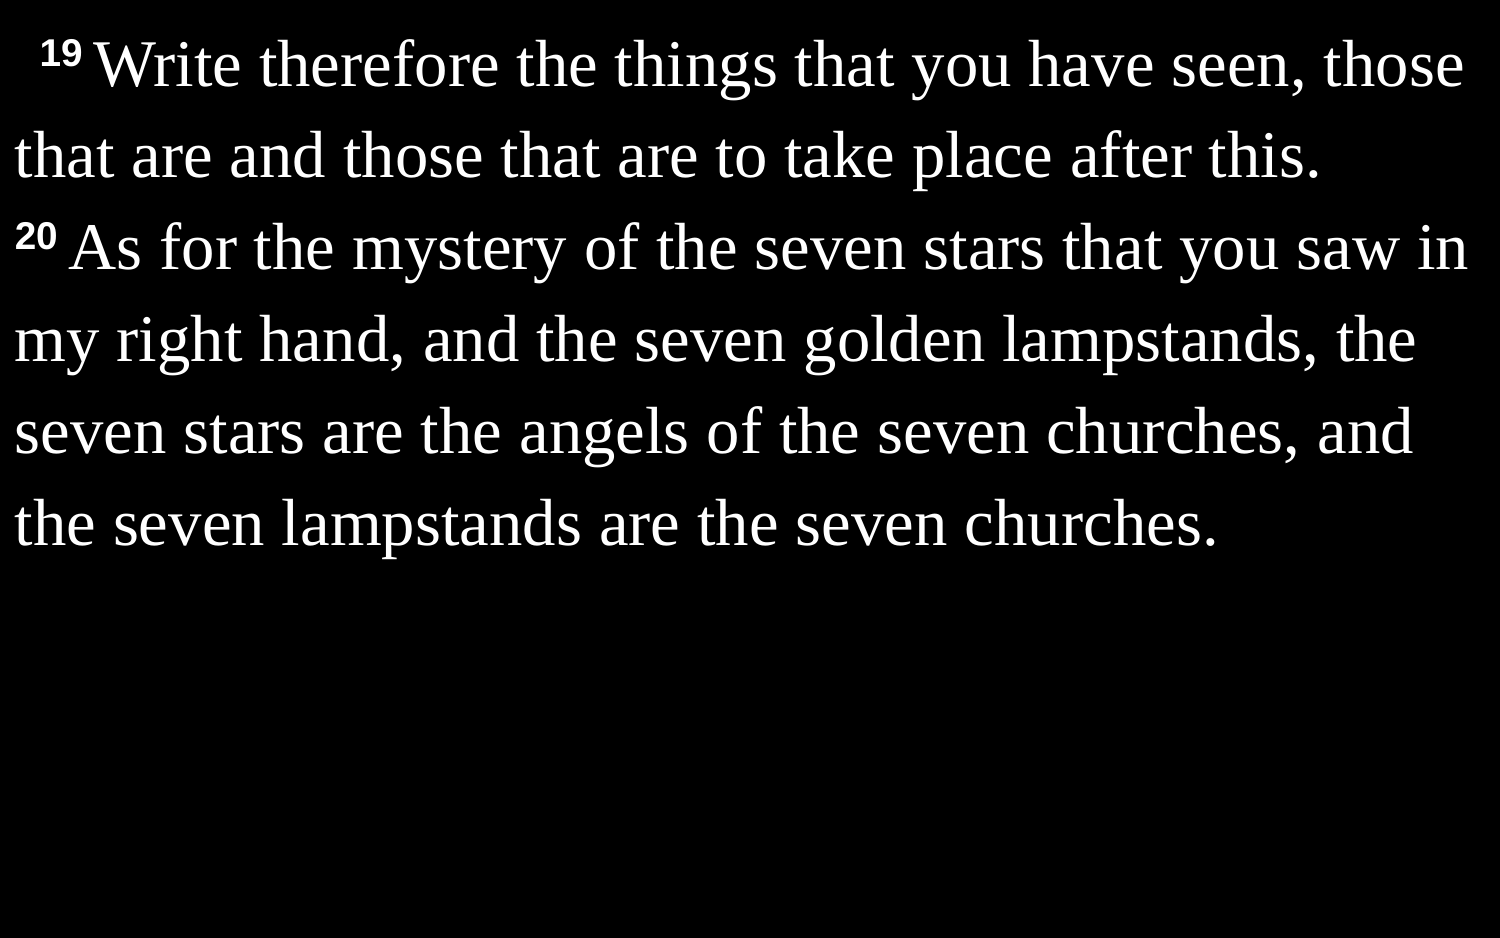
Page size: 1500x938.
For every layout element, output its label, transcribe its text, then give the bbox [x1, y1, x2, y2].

text_box 19 Write therefore the things that you have seen, those that are and those that are to take place after this. 20 As for the mystery of the seven stars that you saw in my right hand, and the seven golden lampstands, the seven stars are the angels of the seven churches, and the seven lampstands are the seven churches. [0, 0, 1500, 567]
